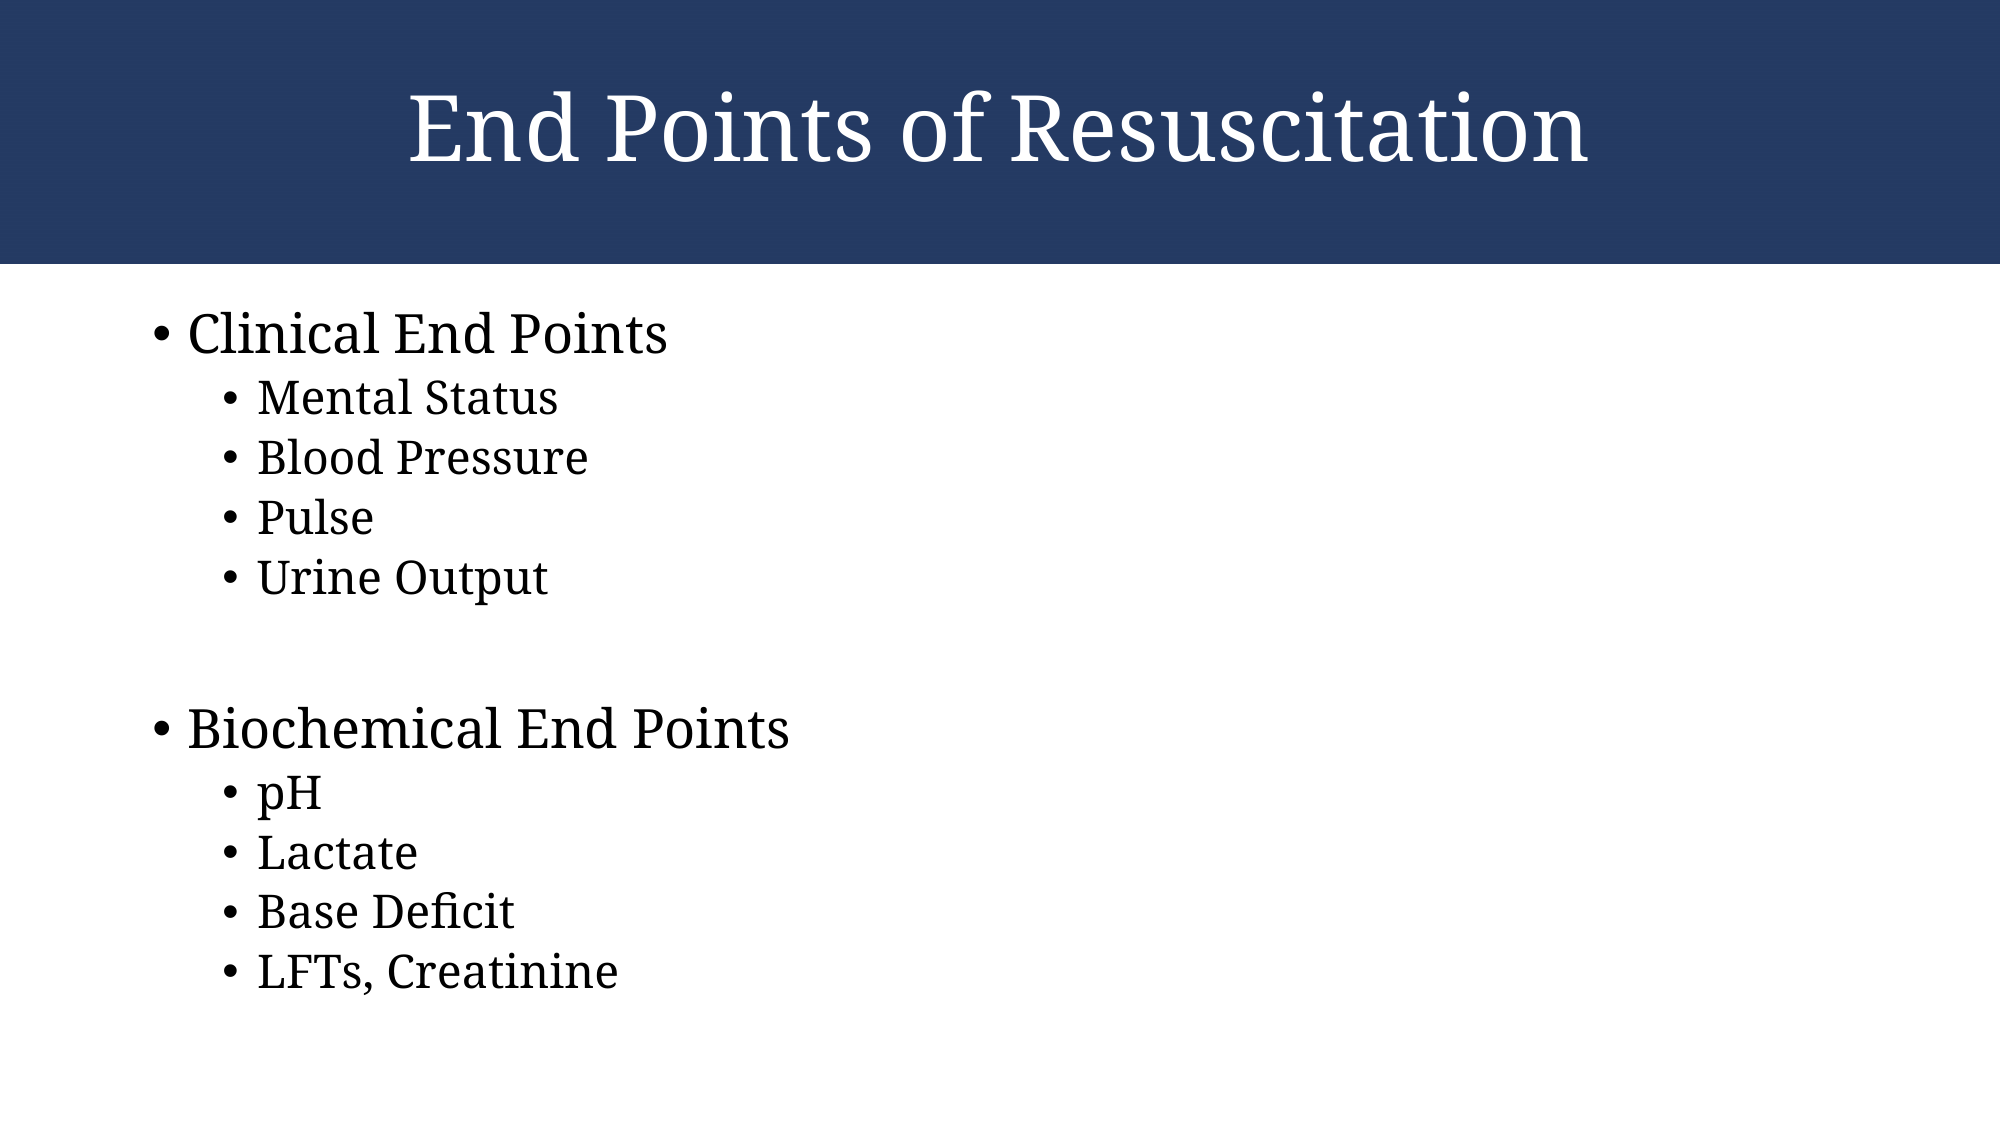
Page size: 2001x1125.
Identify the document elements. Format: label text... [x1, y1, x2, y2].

list Clinical End Points Mental Status Blood Pressure Pulse Urine Output Biochemical End Points pH Lactate Base Deficit LFTs, Creatinine [137, 299, 1863, 1014]
title End Points of Resuscitation [0, 0, 2000, 264]
